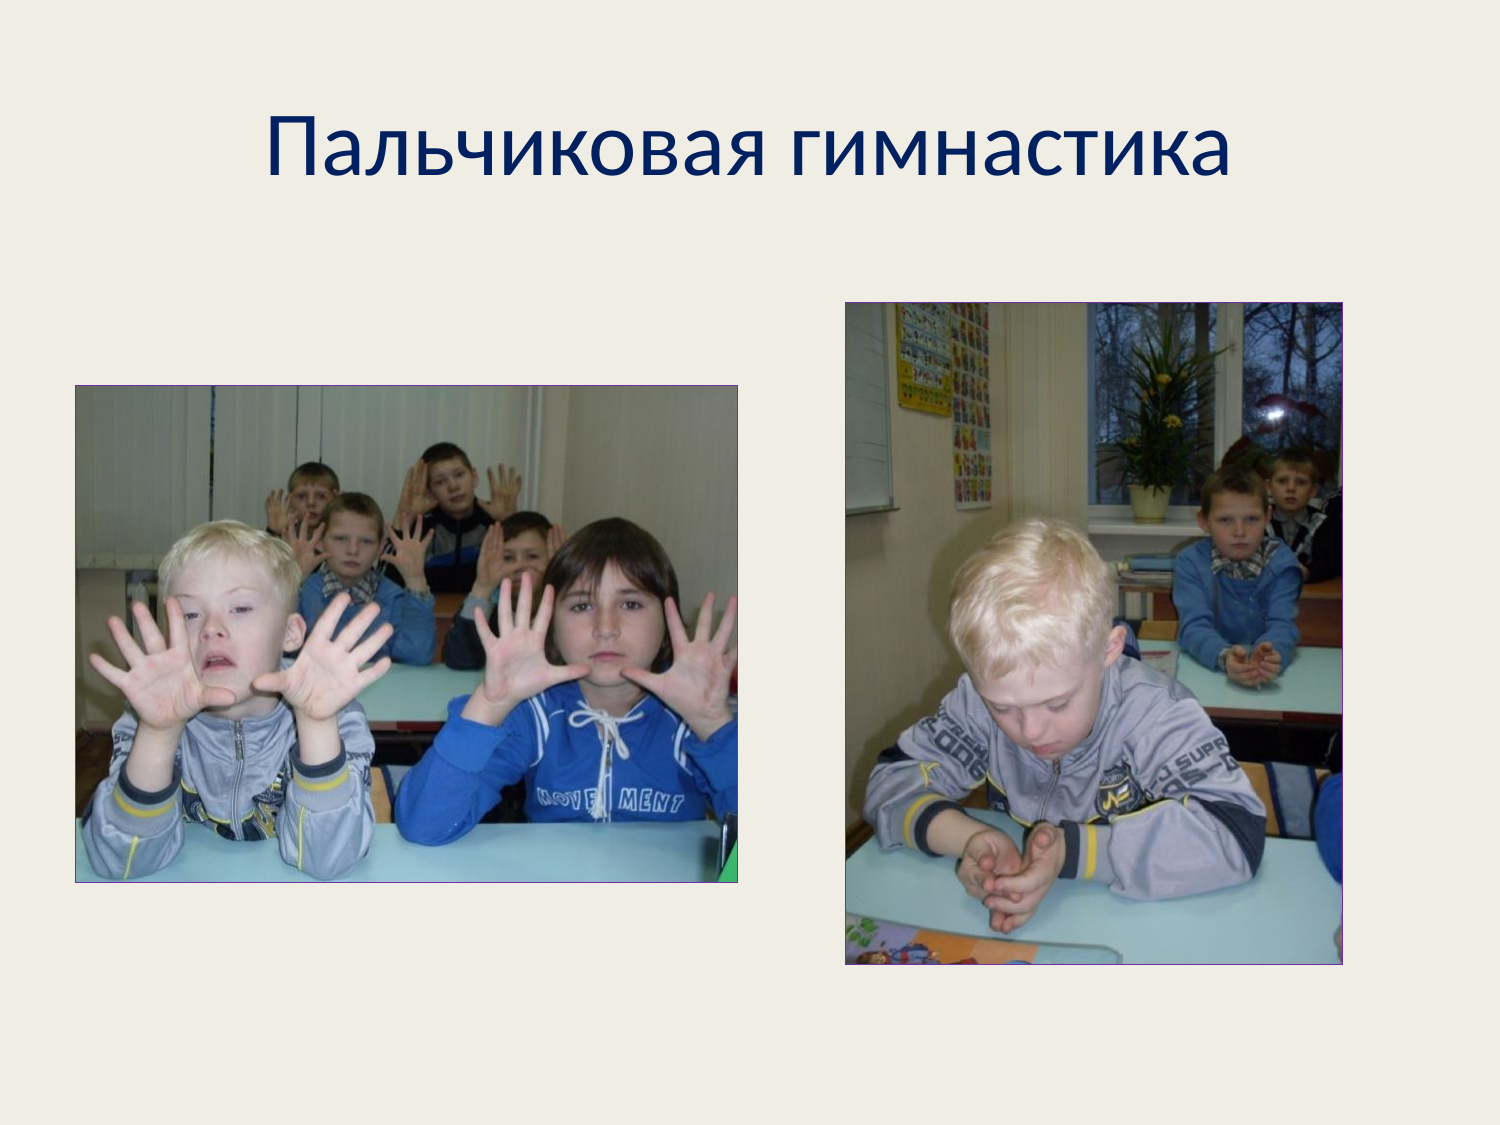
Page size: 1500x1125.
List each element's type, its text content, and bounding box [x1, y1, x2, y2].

picture [846, 883, 1342, 964]
picture [846, 303, 1342, 384]
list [74, 384, 738, 883]
title Пальчиковая гимнастика [75, 45, 1425, 233]
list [762, 384, 1426, 883]
